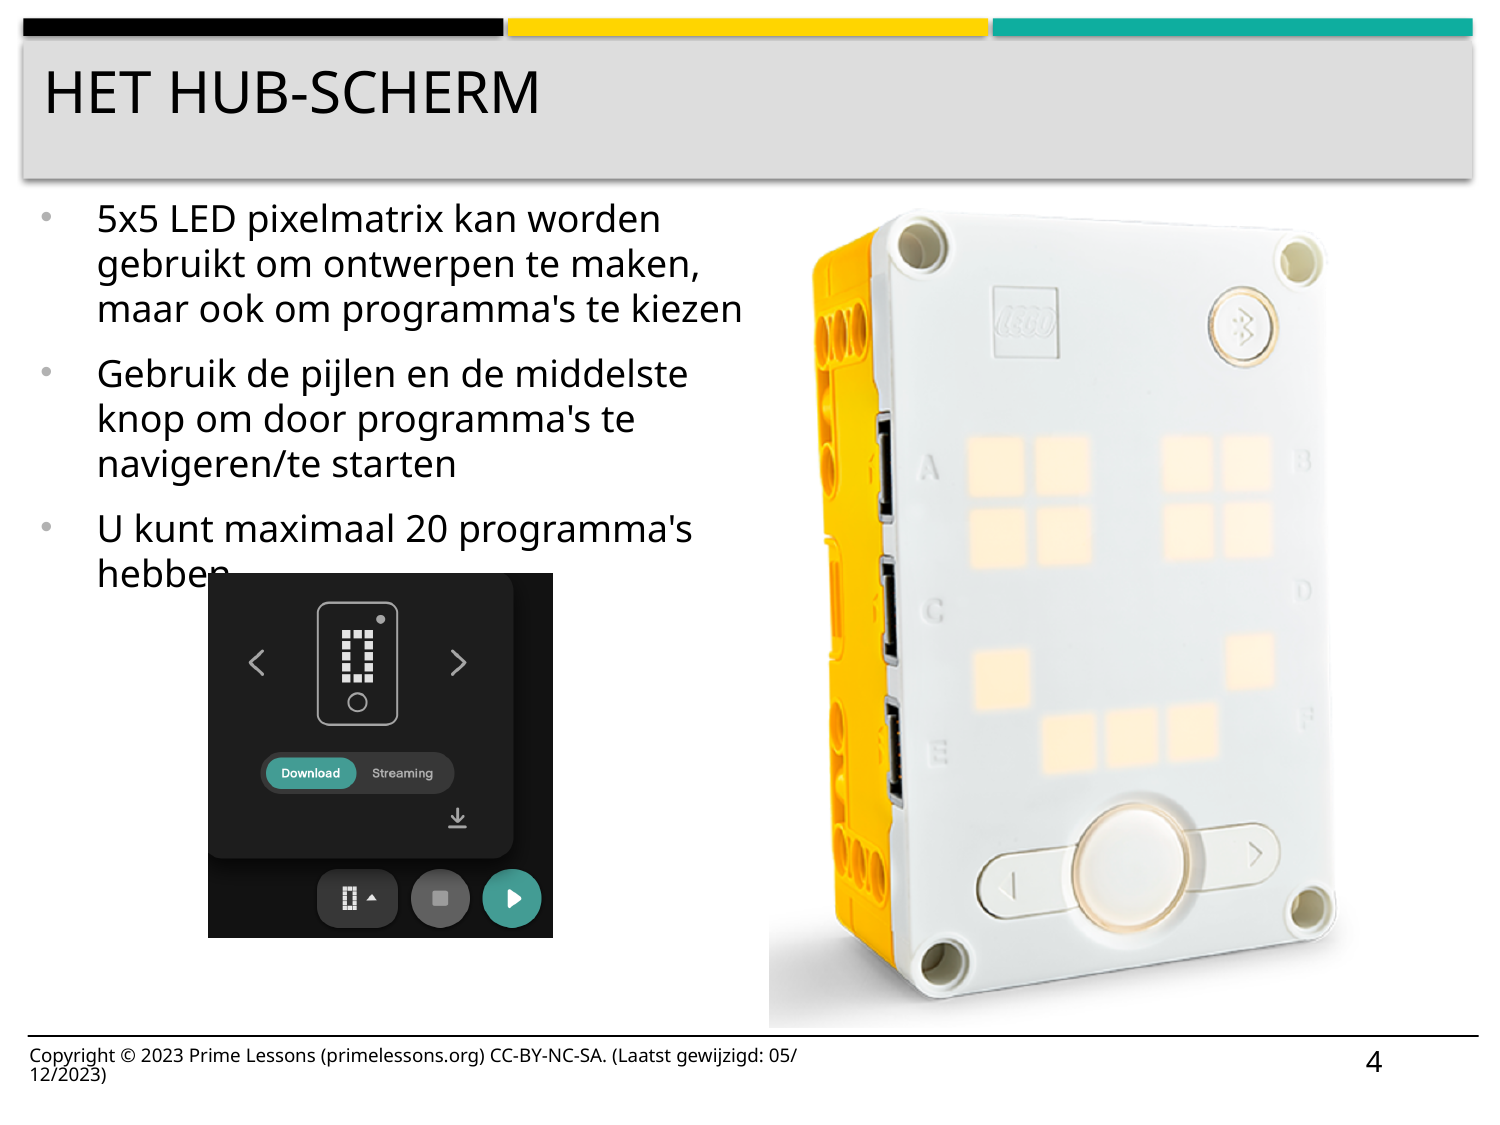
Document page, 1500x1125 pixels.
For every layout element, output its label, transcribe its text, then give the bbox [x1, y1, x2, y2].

slide_number 4 [1351, 1036, 1478, 1097]
footer Copyright © 2023 Prime Lessons (primelessons.org) CC-BY-NC-SA. (Laatst gewijzigd: 05/12/2023) [14, 1036, 814, 1097]
list 5x5 LED pixelmatrix kan worden gebruikt om ontwerpen te maken, maar ook om programma's te kiezen Gebruik de pijlen en de middelste knop om door programma's te navigeren/te starten U kunt maximaal 20 programma's hebben [25, 187, 770, 1021]
picture [768, 195, 1457, 1029]
title Het Hub-scherm [28, 48, 1464, 172]
picture [208, 572, 553, 939]
